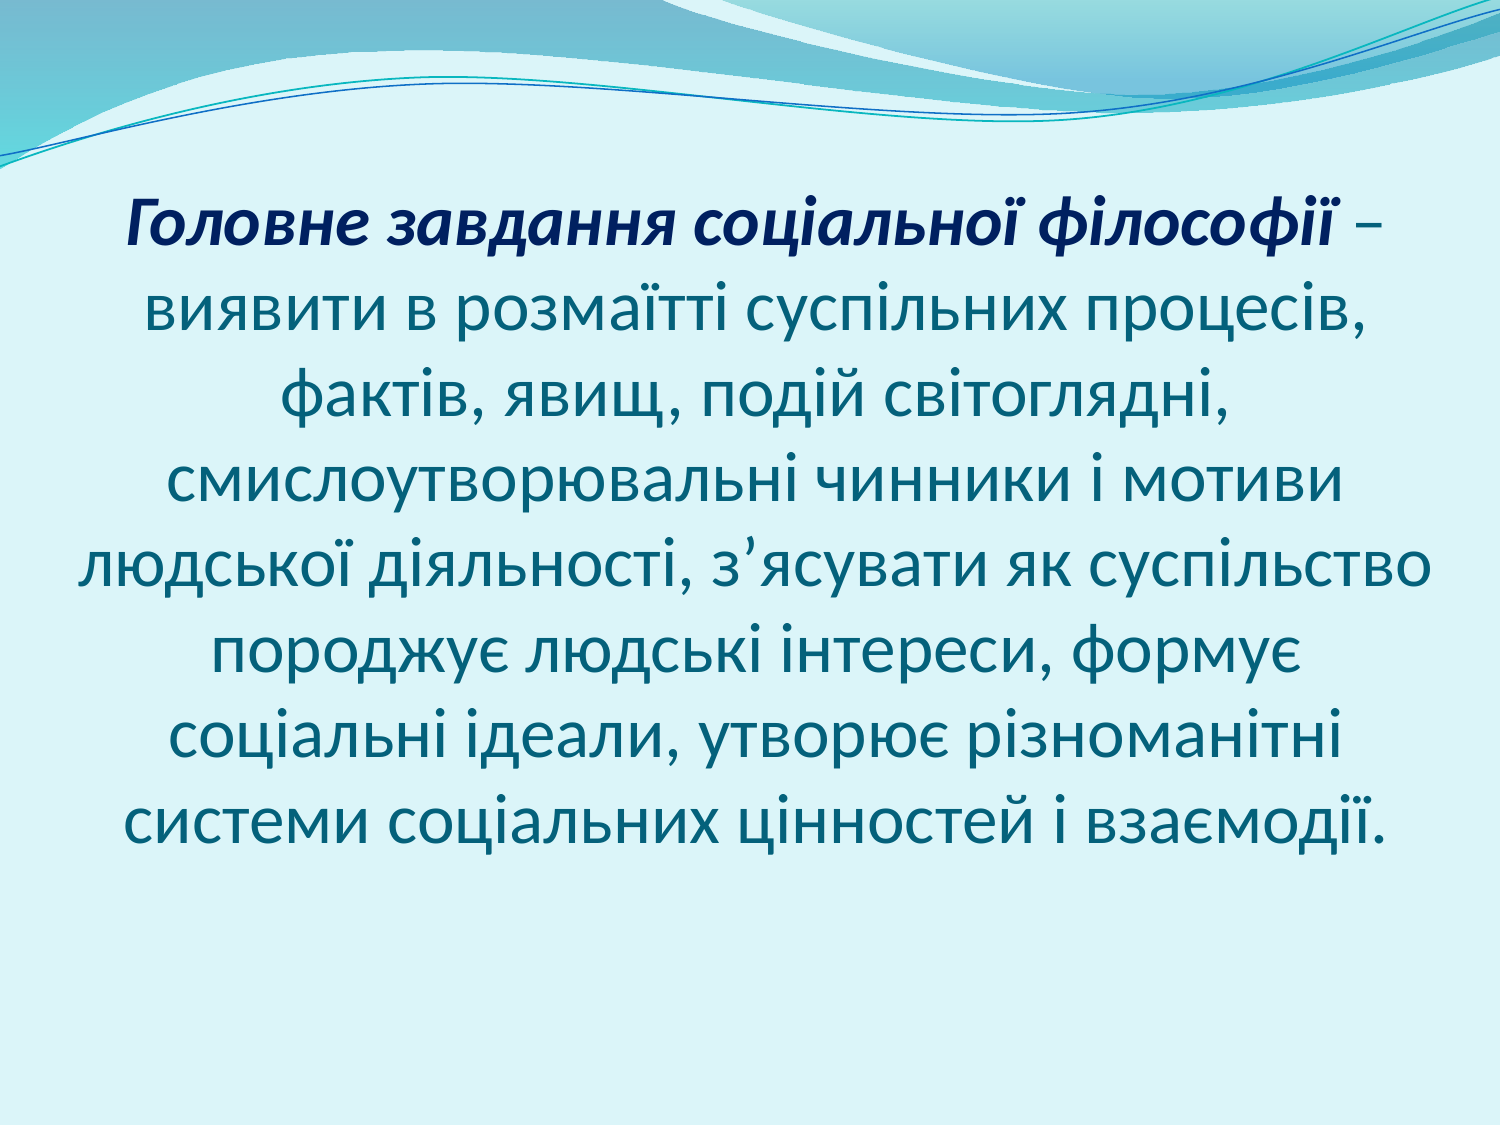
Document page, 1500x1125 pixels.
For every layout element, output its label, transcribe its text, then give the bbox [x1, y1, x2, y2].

title Головне завдання соціальної філософії – виявити в розмаїтті суспільних процесів, фактів, явищ, подій світоглядні, смислоутворювальні чинники і мотиви людської діяльності, з’ясувати як суспільство породжує людські інтереси, формує соціальні ідеали, утворює різноманітні системи соціальних цінностей і взаємодії. [74, 115, 1438, 906]
